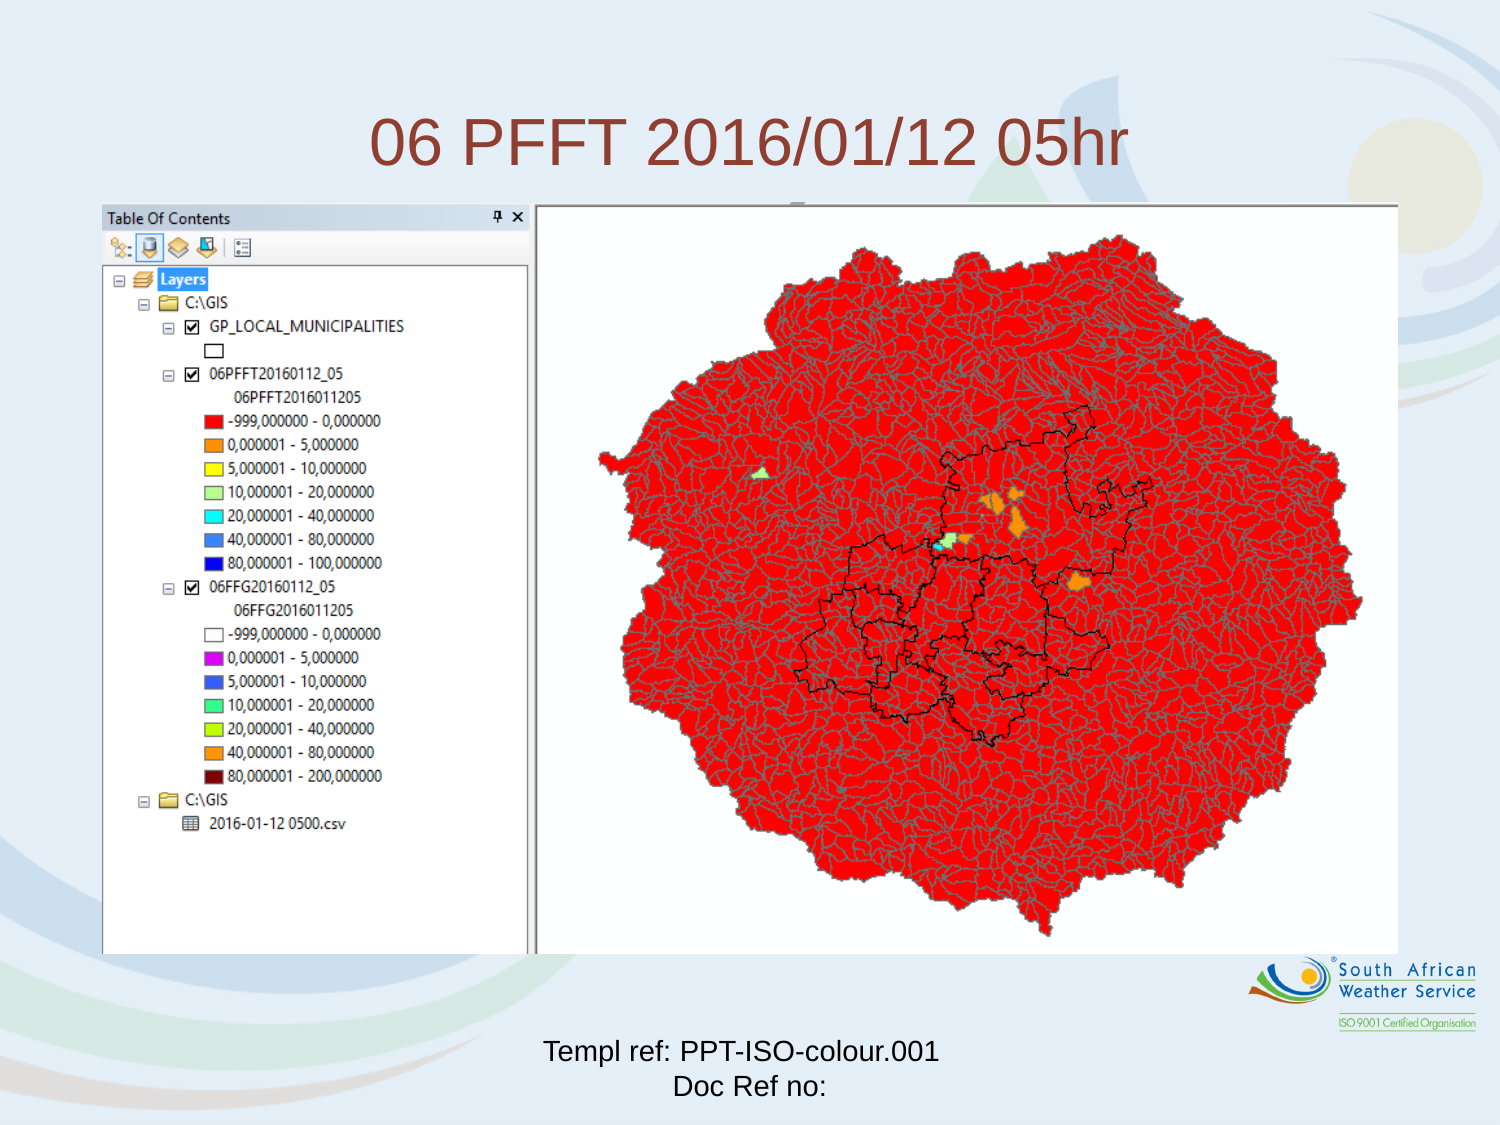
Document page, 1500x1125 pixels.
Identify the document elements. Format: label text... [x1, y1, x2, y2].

footer Templ ref: PPT-ISO-colour.001 Doc Ref no: [512, 1024, 988, 1103]
picture [0, 0, 1500, 1125]
title 06 PFFT 2016/01/12 05hr [74, 44, 1426, 233]
